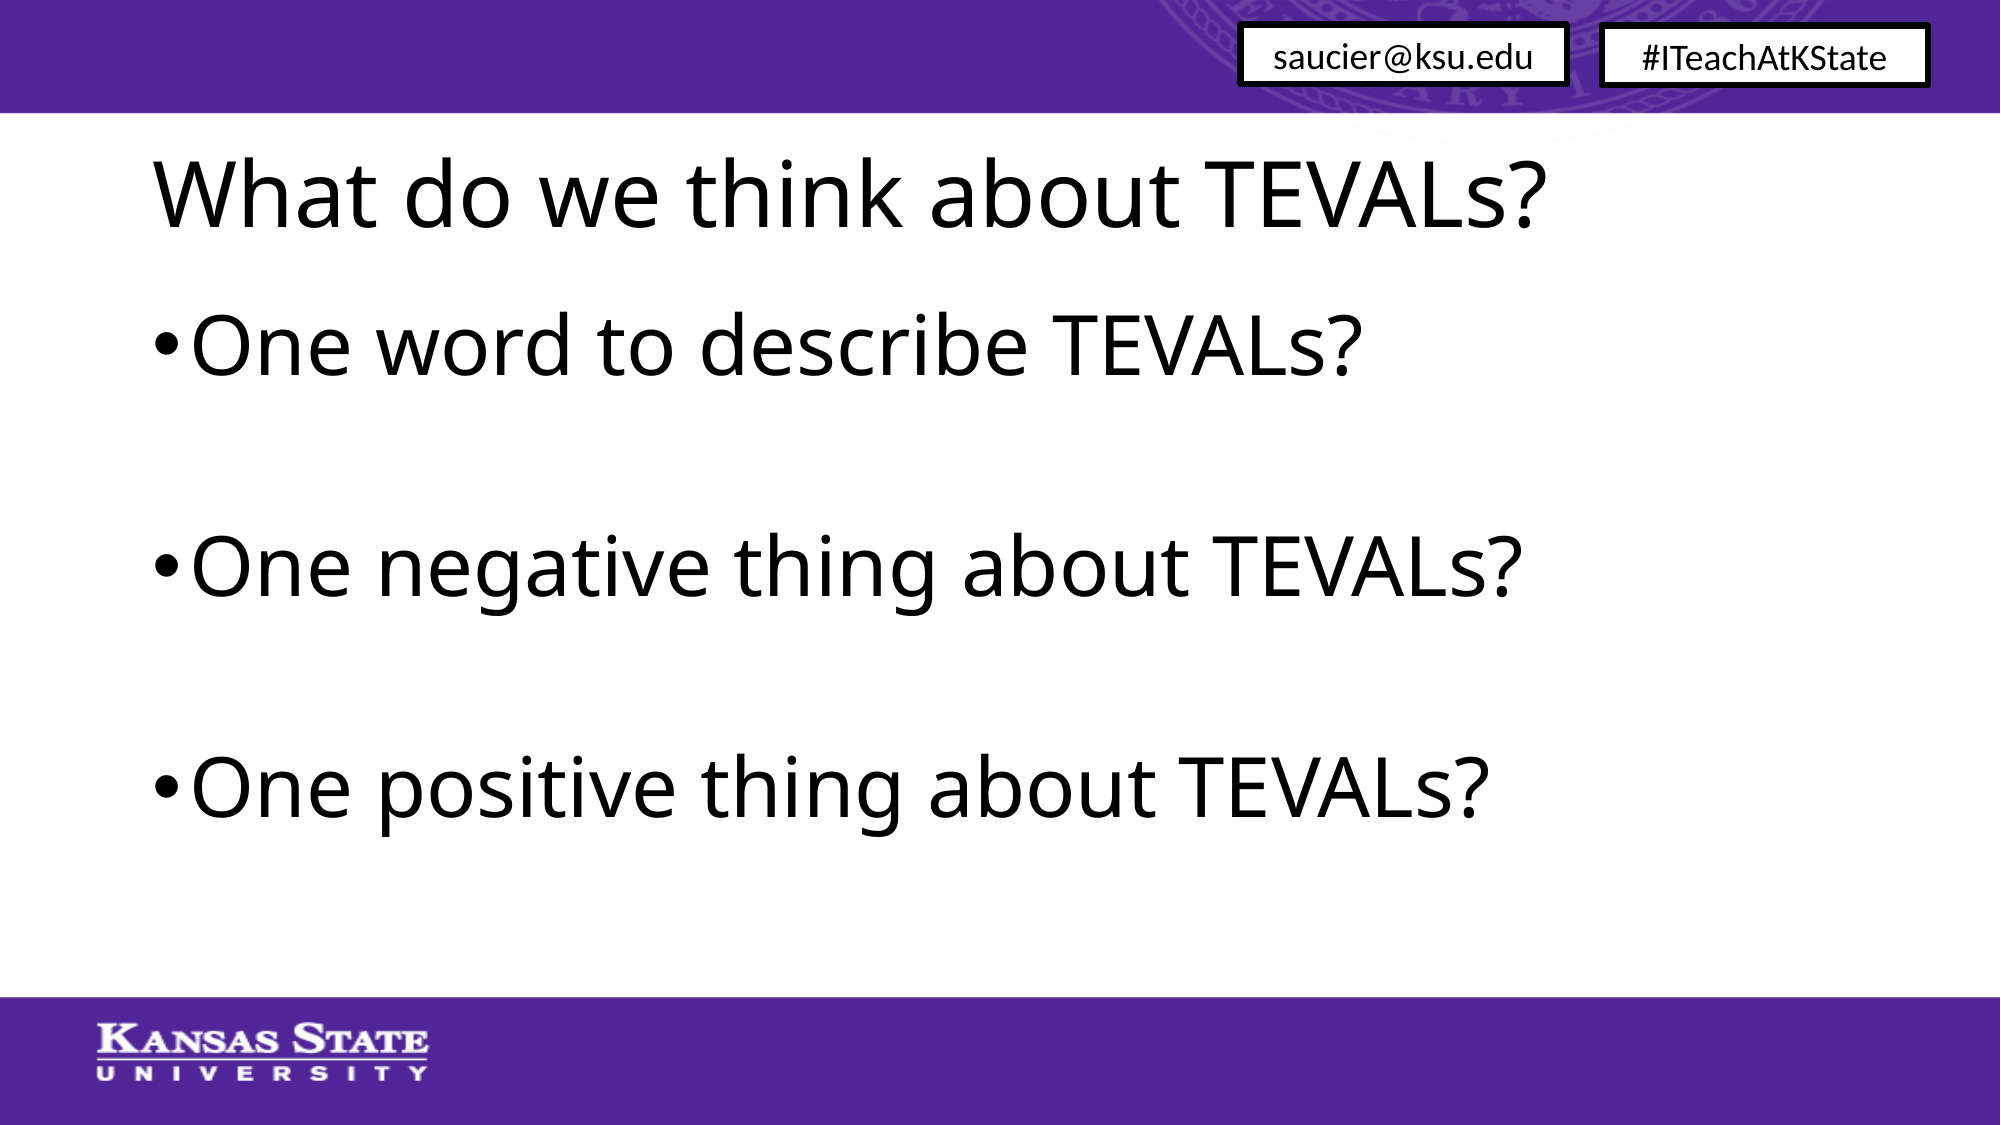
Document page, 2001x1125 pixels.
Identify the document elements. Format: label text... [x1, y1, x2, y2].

text_box #ITeachAtKState [1601, 25, 1928, 86]
text_box saucier@ksu.edu [1240, 24, 1567, 85]
title What do we think about TEVALs? [137, 119, 1863, 278]
list One word to describe TEVALs? One negative thing about TEVALs? One positive thing about TEVALs? [137, 295, 1863, 989]
picture [0, 0, 2000, 1125]
